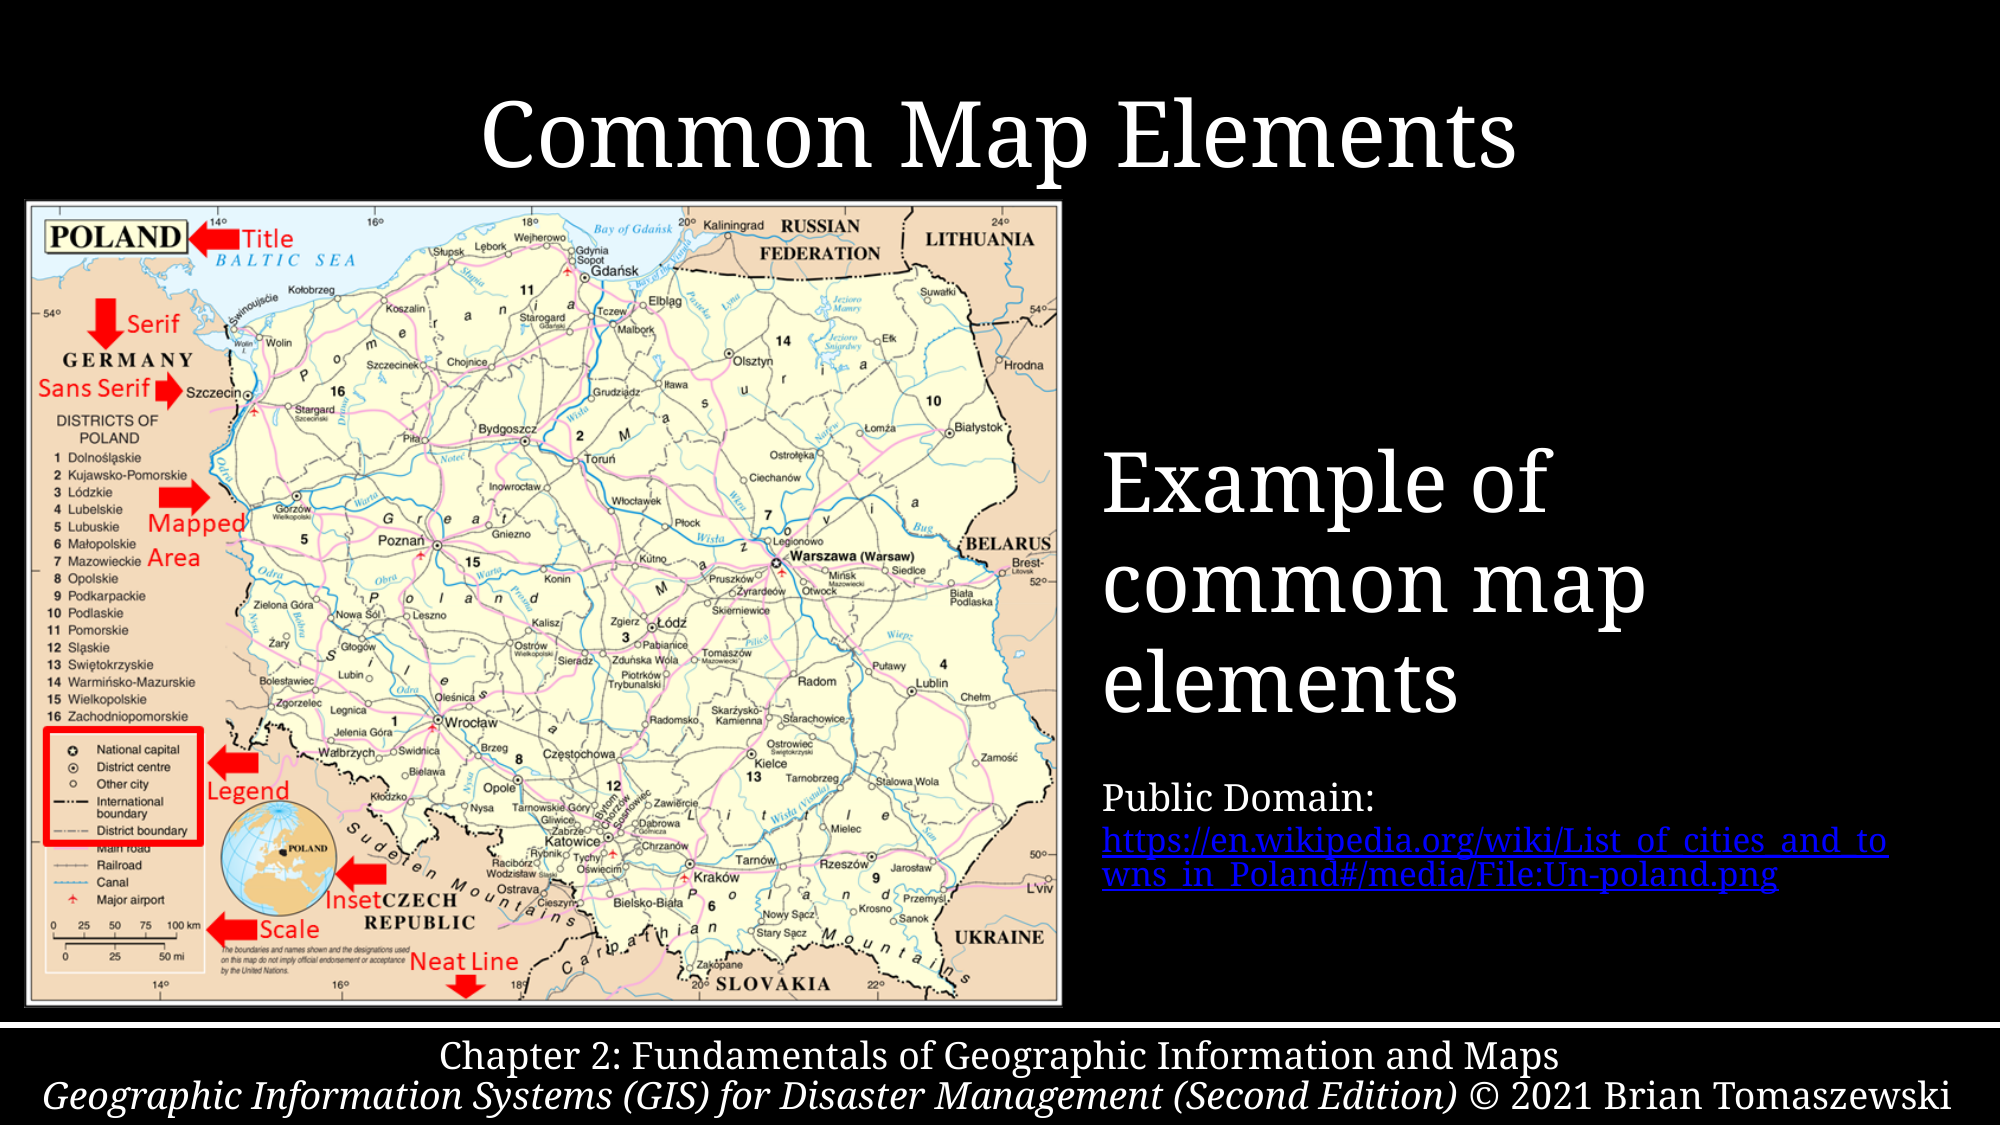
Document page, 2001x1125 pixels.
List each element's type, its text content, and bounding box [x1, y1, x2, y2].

picture [24, 199, 1063, 1009]
text_box Example of common map elements Public Domain: https://en.wikipedia.org/wiki/List_of_cities_and_towns_in_Poland#/media/File:Un-poland.png [1087, 422, 1905, 873]
title Common Map Elements [0, 37, 2000, 225]
